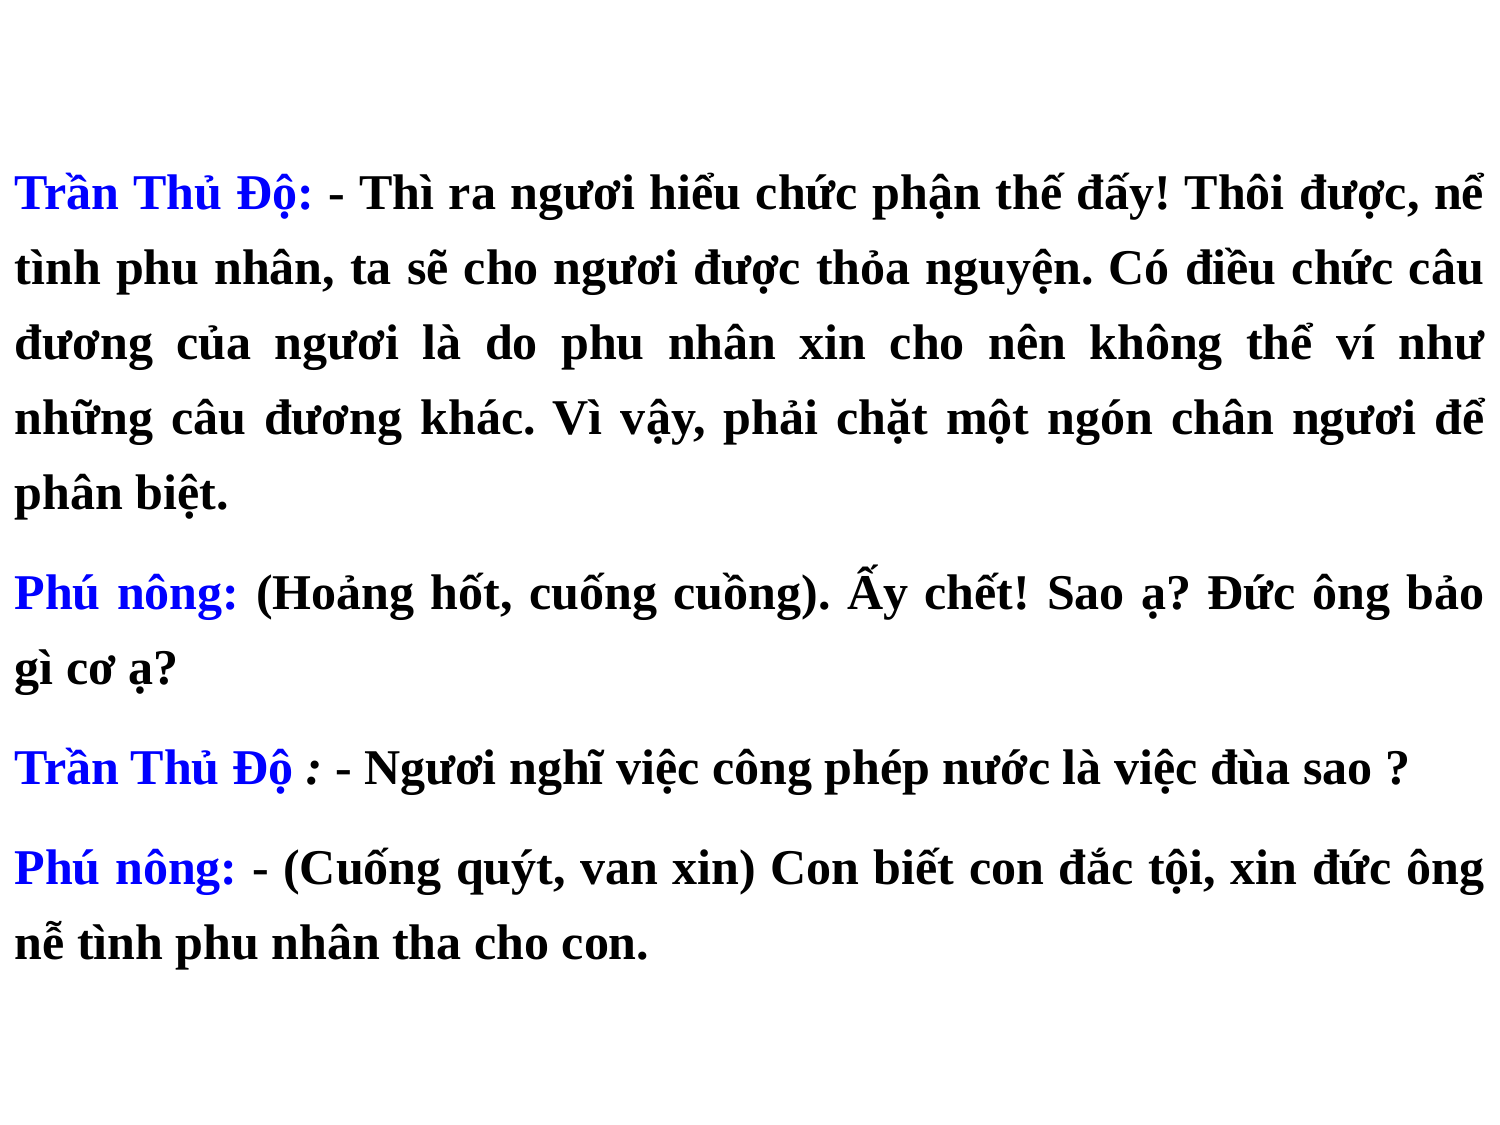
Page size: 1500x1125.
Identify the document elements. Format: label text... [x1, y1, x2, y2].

text_box Trần Thủ Độ: - Thì ra ngươi hiểu chức phận thế đấy! Thôi được, nể tình phu nhân, ta sẽ cho ngươi được thỏa nguyện. Có điều chức câu đương của ngươi là do phu nhân xin cho nên không thể ví như những câu đương khác. Vì vậy, phải chặt một ngón chân ngươi để phân biệt. Phú nông: (Hoảng hốt, cuống cuồng). Ấy chết! Sao ạ? Đức ông bảo gì cơ ạ? Trần Thủ Độ : - Ngươi nghĩ việc công phép nước là việc đùa sao ? Phú nông: - (Cuống quýt, van xin) Con biết con đắc tội, xin đức ông nễ tình phu nhân tha cho con. [0, 137, 1500, 978]
